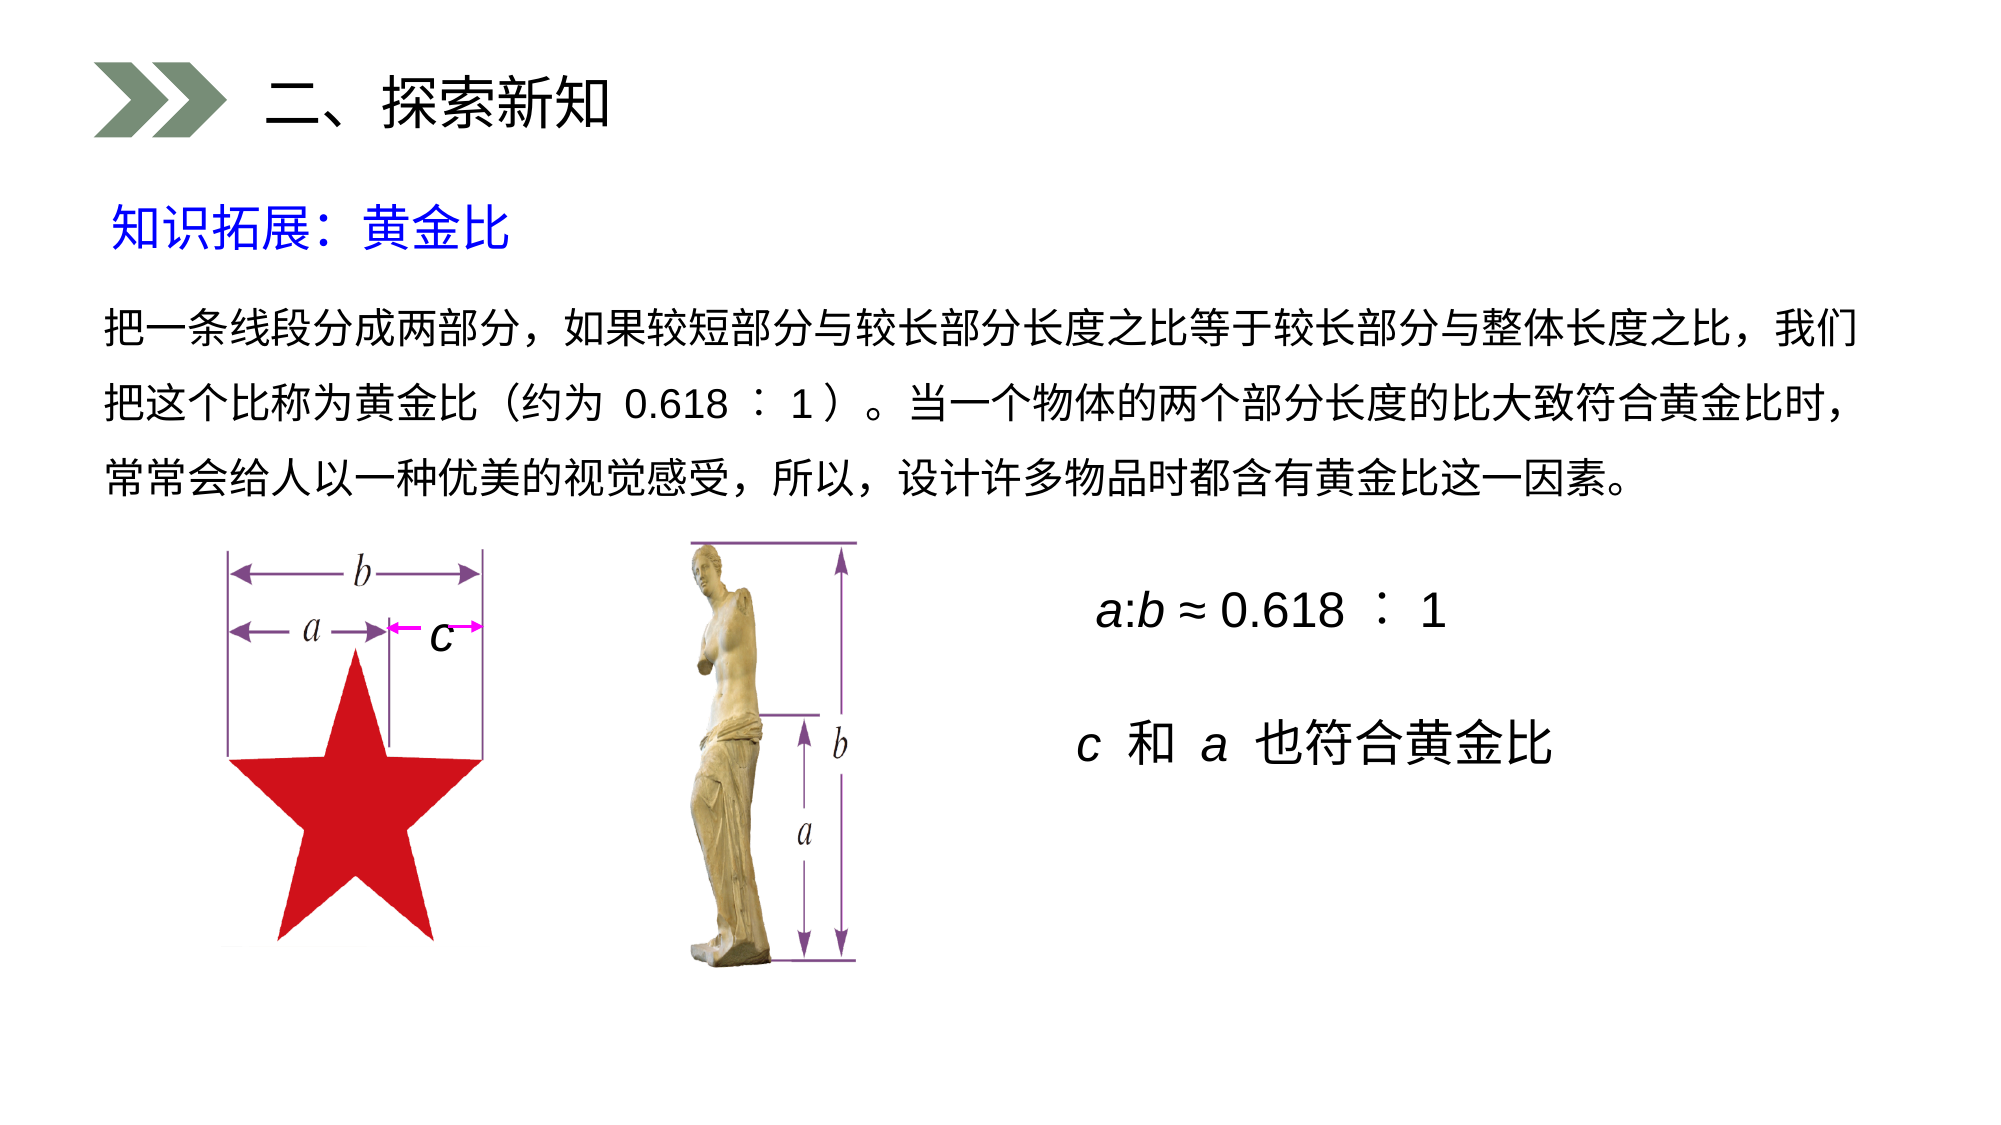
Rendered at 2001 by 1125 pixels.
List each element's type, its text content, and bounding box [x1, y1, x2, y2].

picture [221, 545, 490, 948]
text_box a:b ≈ 0.618︰1 [1080, 570, 1462, 645]
text_box 知识拓展：黄金比 [96, 189, 527, 264]
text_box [385, 594, 484, 671]
text_box 把一条线段分成两部分，如果较短部分与较长部分长度之比等于较长部分与整体长度之比，我们把这个比称为黄金比（约为 0.618︰1）。当一个物体的两个部分长度的比大致符合黄金比时，常常会给人以一种优美的视觉感受，所以，设计许多物品时都含有黄金比这一因素。 [89, 269, 1890, 510]
text_box c 和 a 也符合黄金比 [1061, 703, 1570, 779]
picture [685, 524, 859, 968]
text_box 二、探索新知 [248, 66, 1088, 137]
